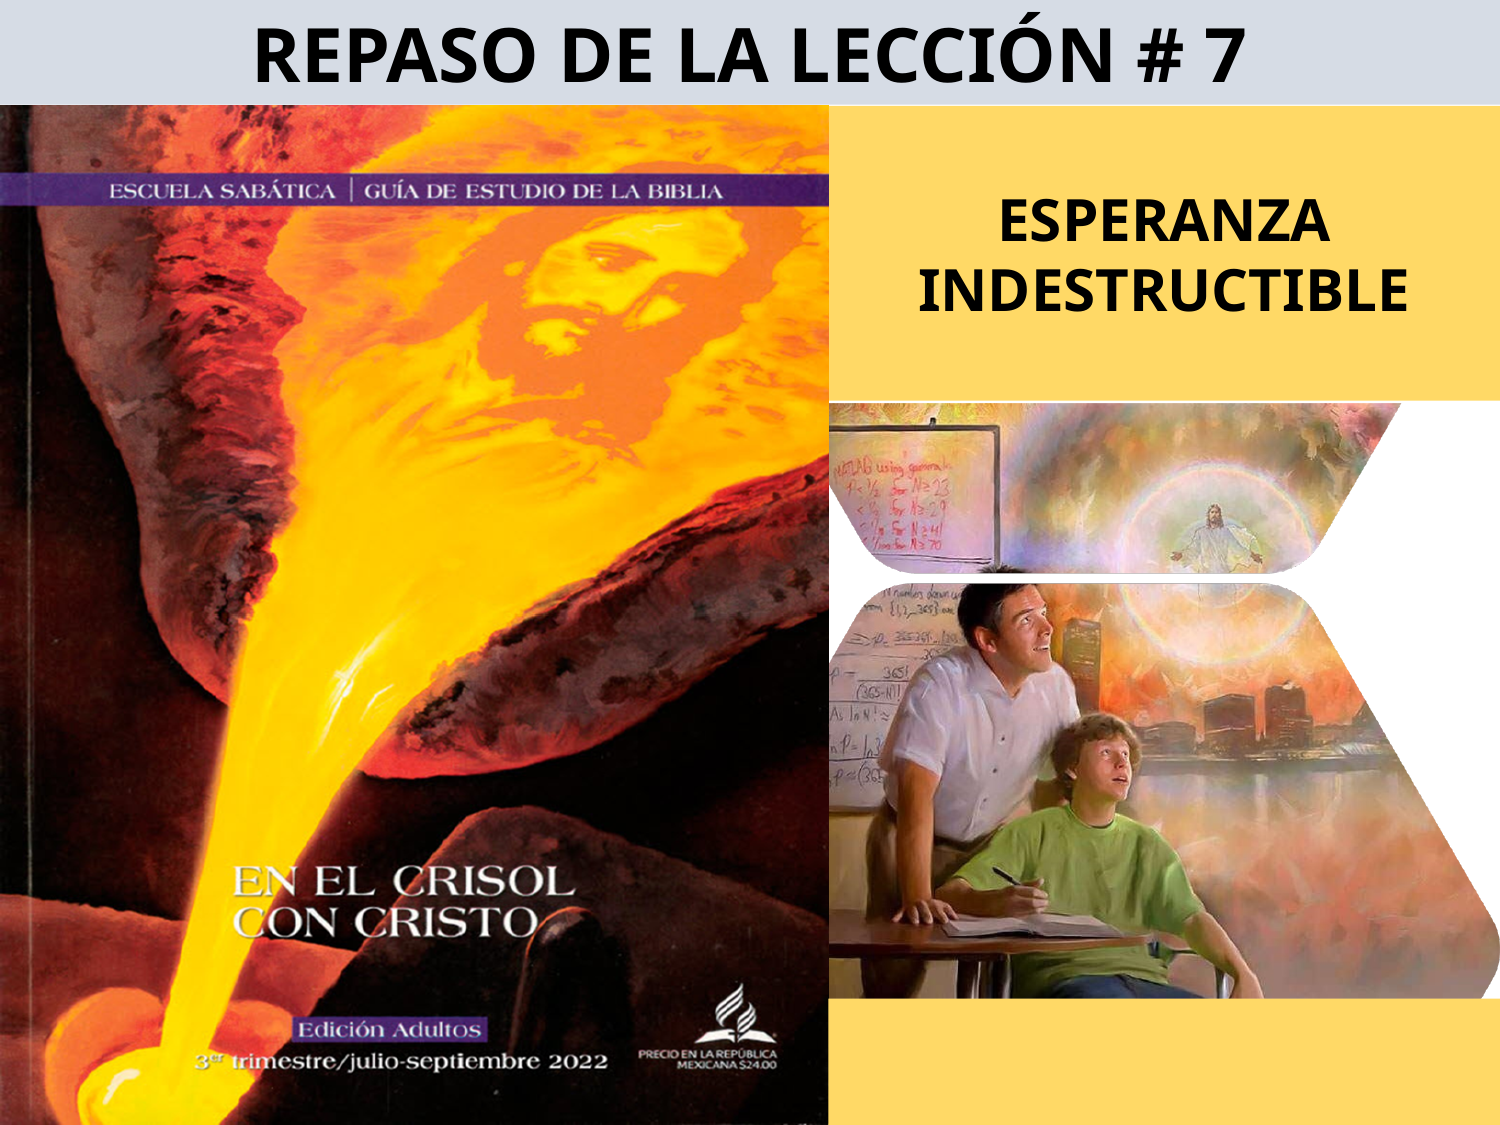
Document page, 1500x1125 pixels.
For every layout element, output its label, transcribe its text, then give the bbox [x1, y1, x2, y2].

text_box [829, 999, 1500, 1125]
text_box REPASO DE LA LECCIÓN # 7 [0, 0, 1500, 105]
picture [0, 105, 1500, 1125]
text_box ESPERANZA INDESTRUCTIBLE [829, 105, 1500, 401]
